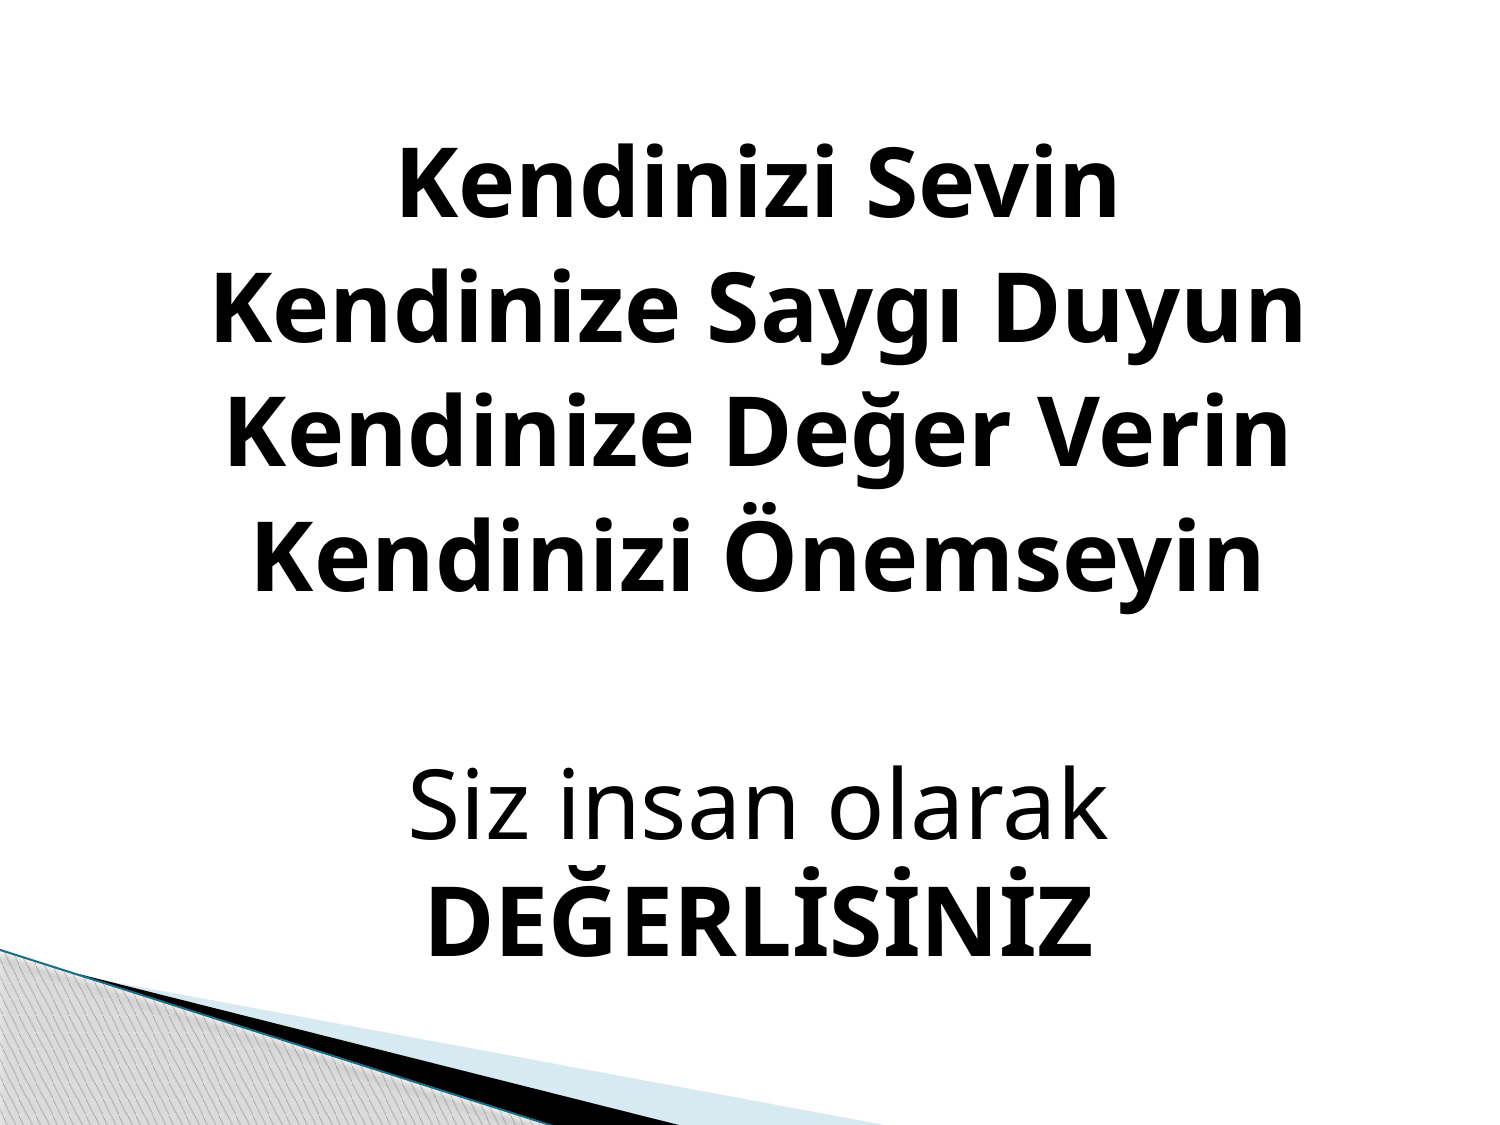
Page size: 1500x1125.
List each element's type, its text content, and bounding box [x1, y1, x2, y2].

list Kendinizi Sevin Kendinize Saygı Duyun Kendinize Değer Verin Kendinizi Önemseyin Siz insan olarak DEĞERLİSİNİZ [75, 113, 1425, 986]
